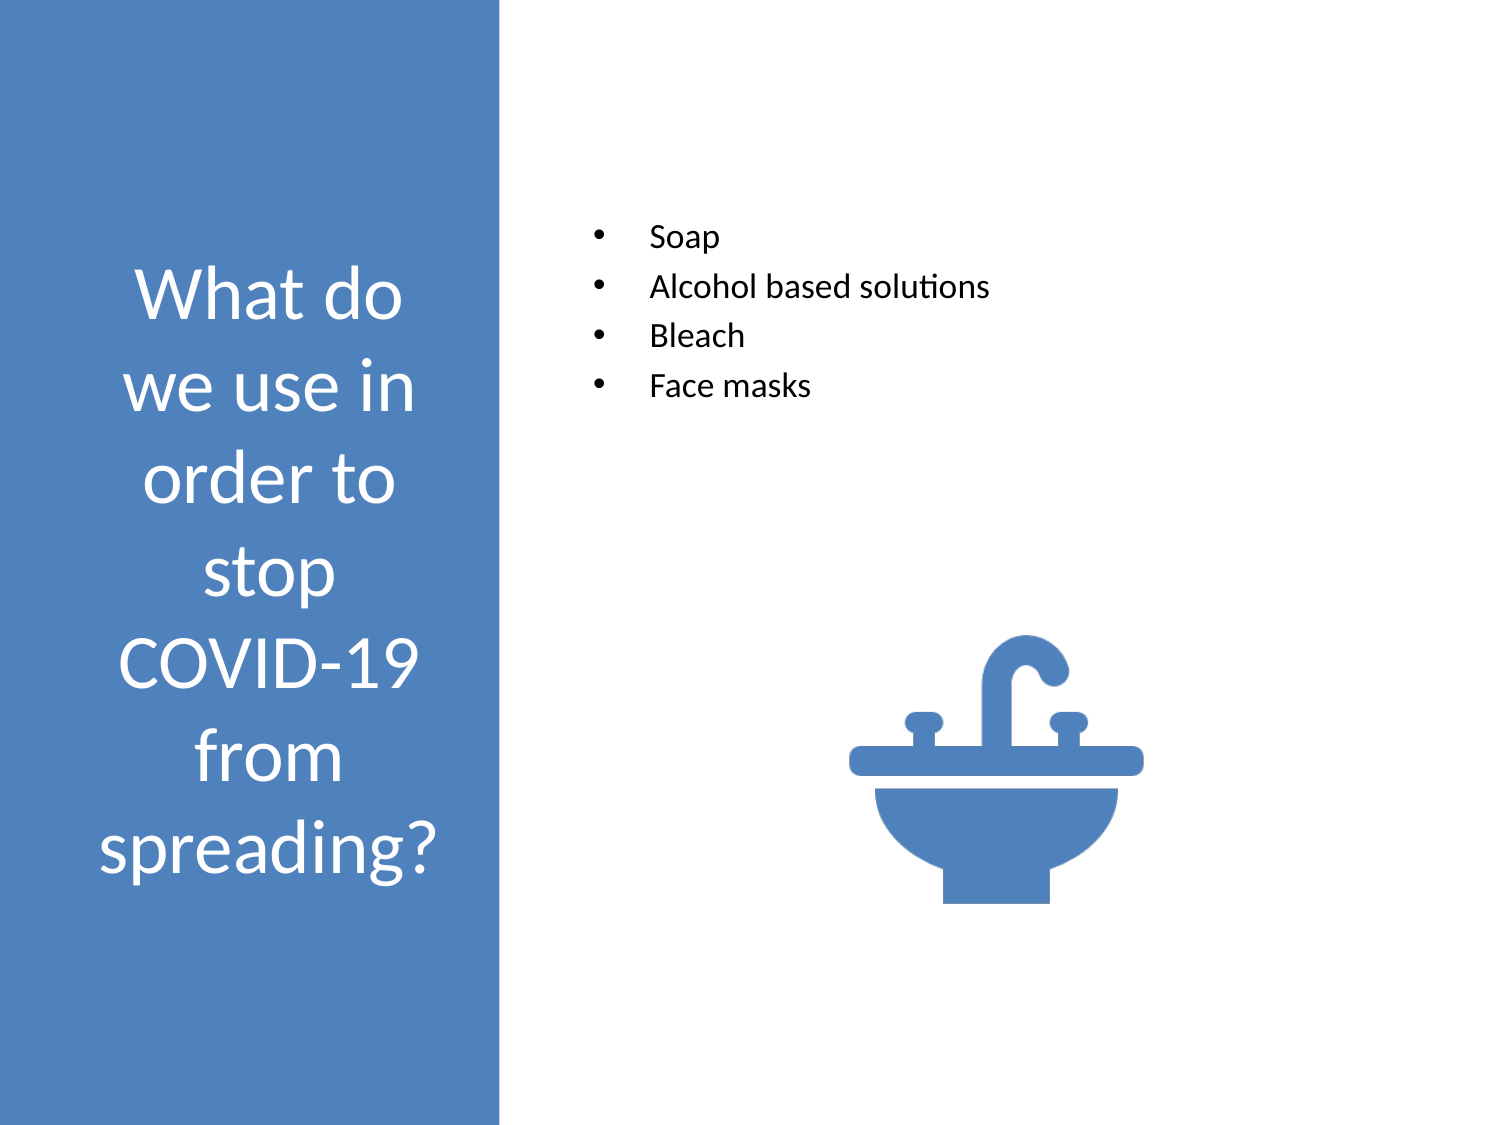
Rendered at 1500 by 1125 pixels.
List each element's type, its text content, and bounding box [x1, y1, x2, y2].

picture [792, 565, 1201, 974]
list Soap Alcohol based solutions Bleach Face masks [578, 104, 1421, 513]
text_box [0, 0, 502, 1125]
title What do we use in order to stop COVID-19 from spreading? [79, 104, 461, 1026]
